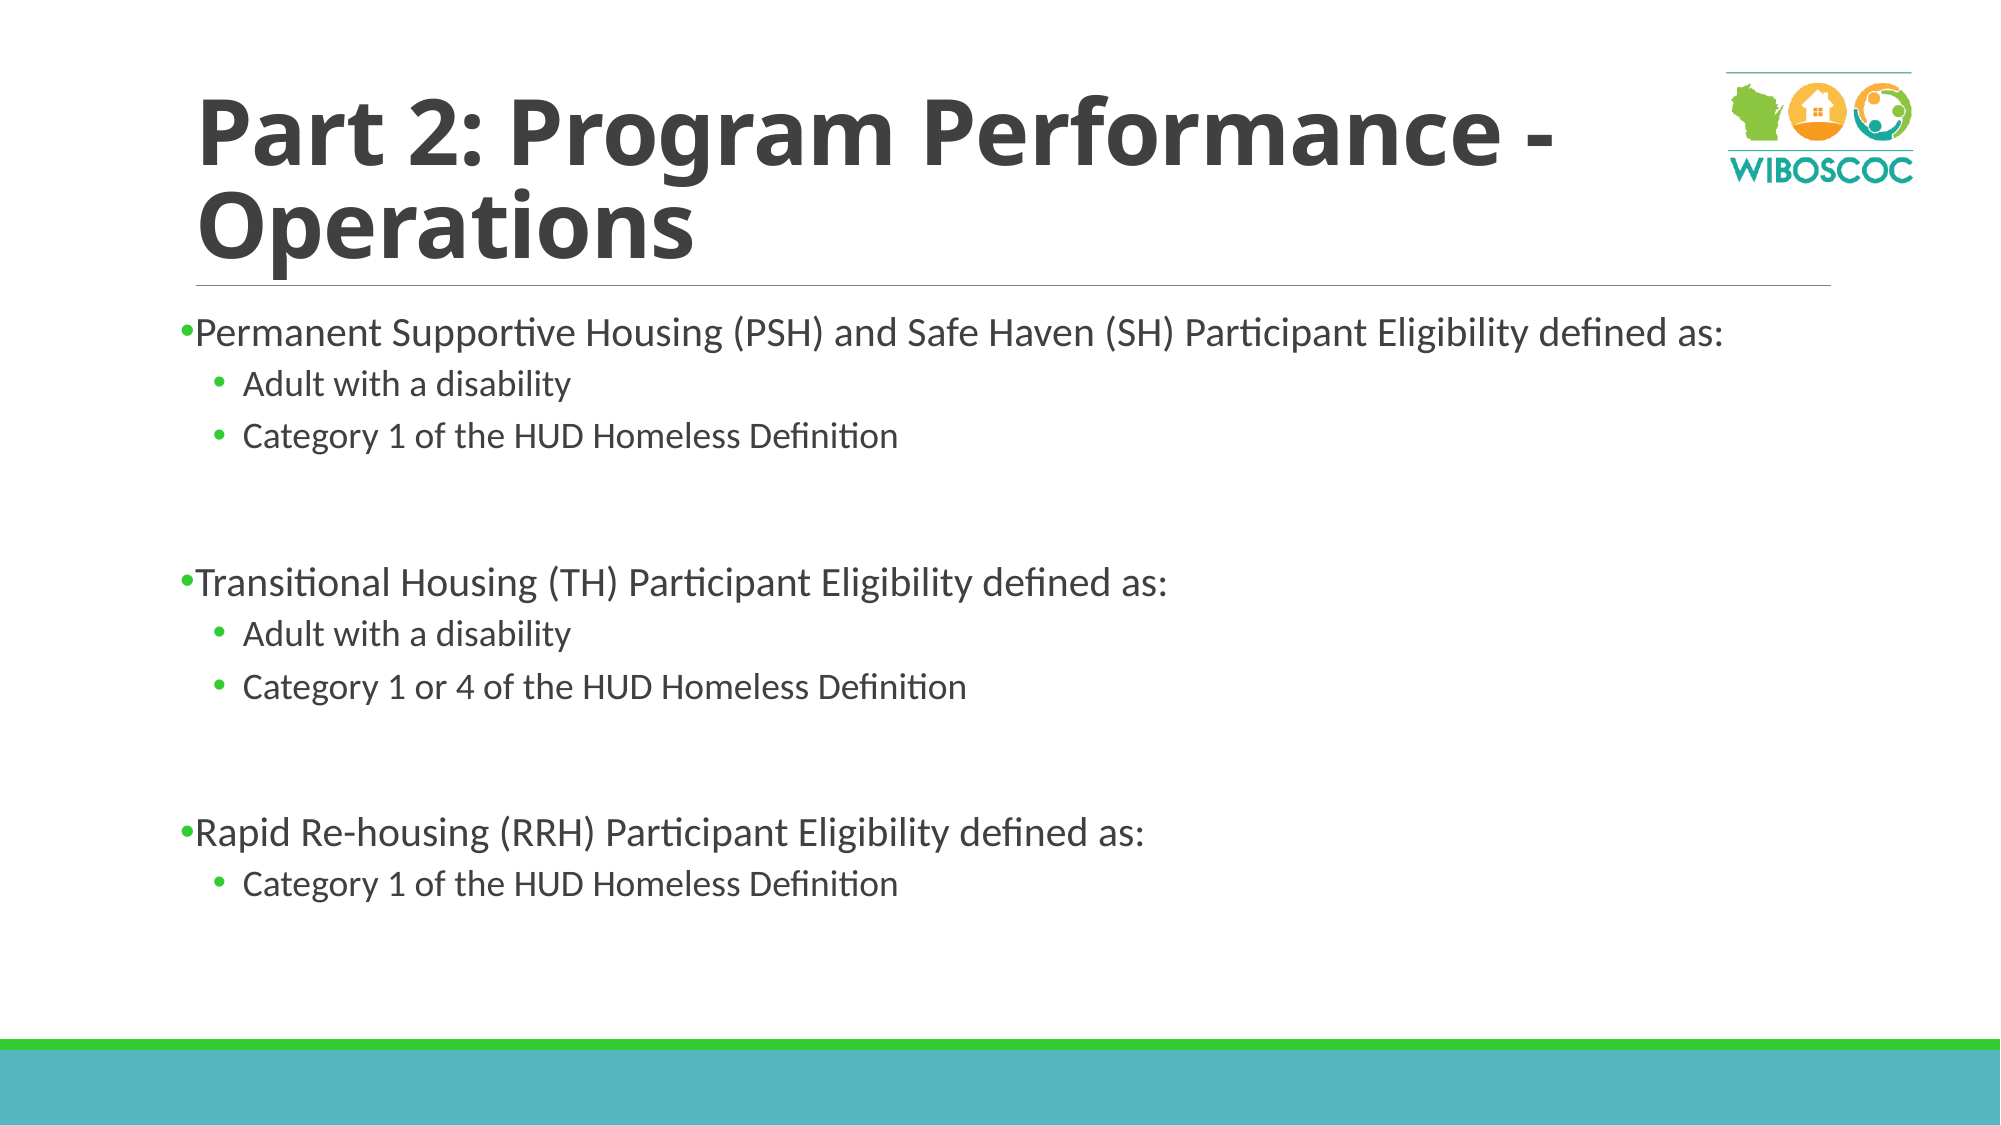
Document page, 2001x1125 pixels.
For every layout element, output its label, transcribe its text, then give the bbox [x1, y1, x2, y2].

list Permanent Supportive Housing (PSH) and Safe Haven (SH) Participant Eligibility defined as: Adult with a disability Category 1 of the HUD Homeless Definition Transitional Housing (TH) Participant Eligibility defined as: Adult with a disability Category 1 or 4 of the HUD Homeless Definition Rapid Re-housing (RRH) Participant Eligibility defined as: Category 1 of the HUD Homeless Definition [180, 302, 1830, 963]
title Part 2: Program Performance - Operations [180, 47, 1830, 285]
picture [1717, 54, 1923, 206]
